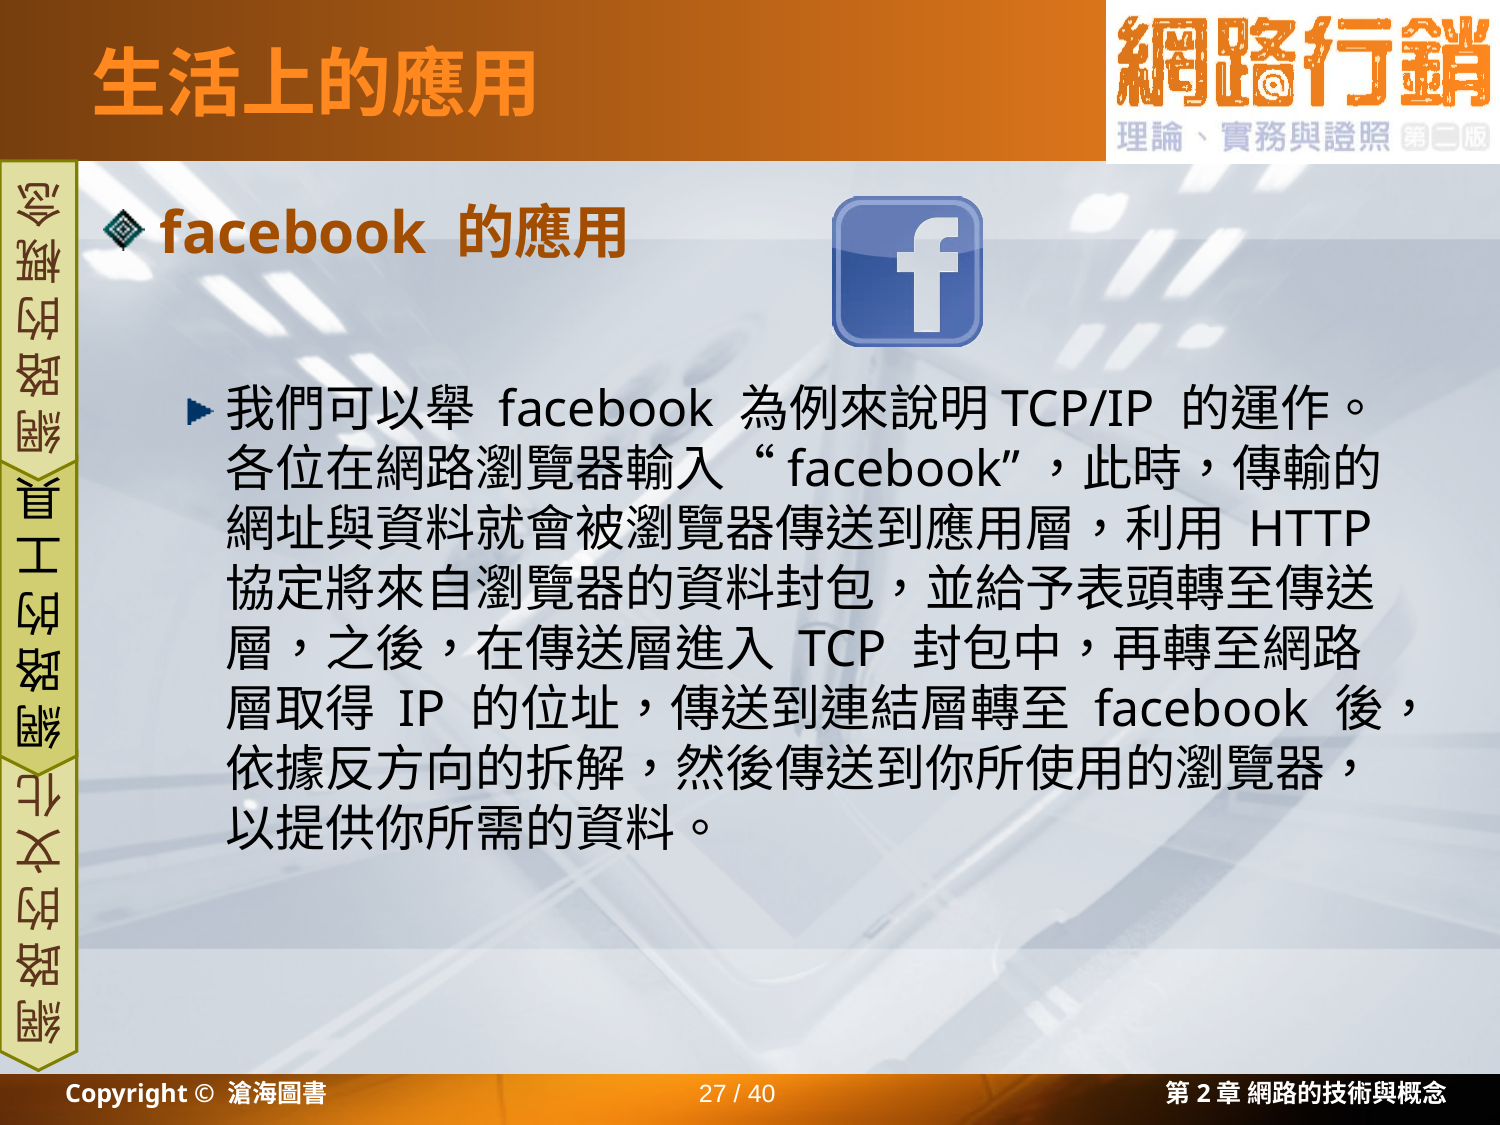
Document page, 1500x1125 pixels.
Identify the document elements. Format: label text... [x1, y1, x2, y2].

picture [1106, 0, 1500, 164]
title 生活上的應用 [76, 0, 1176, 162]
picture [103, 209, 145, 251]
text_box 網路的概念 [0, 160, 77, 480]
slide_number 27 / 40 [562, 1070, 913, 1114]
footer 第2章 網路的技術與概念 [1012, 1070, 1463, 1114]
picture [832, 196, 983, 347]
picture [0, 1074, 1500, 1125]
text_box 網路的工具 [0, 461, 77, 776]
text_box 網路的文化 [0, 757, 77, 1071]
list facebook 的應用 我們可以舉 facebook 為例來說明TCP/IP 的運作。各位在網路瀏覽器輸入“facebook”，此時，傳輸的網址與資料就會被瀏覽器傳送到應用層，利用 HTTP 協定將來自瀏覽器的資料封包，並給予表頭轉至傳送層，之後，在傳送層進入 TCP 封包中，再轉至網路層取得 IP 的位址，傳送到連結層轉至 facebook 後，依據反方向的拆解，然後傳送到你所使用的瀏覽器，以提供你所需的資料。 [88, 187, 1426, 1051]
slide_number Copyright © 滄海圖書 [49, 1070, 501, 1119]
picture [178, 389, 214, 425]
